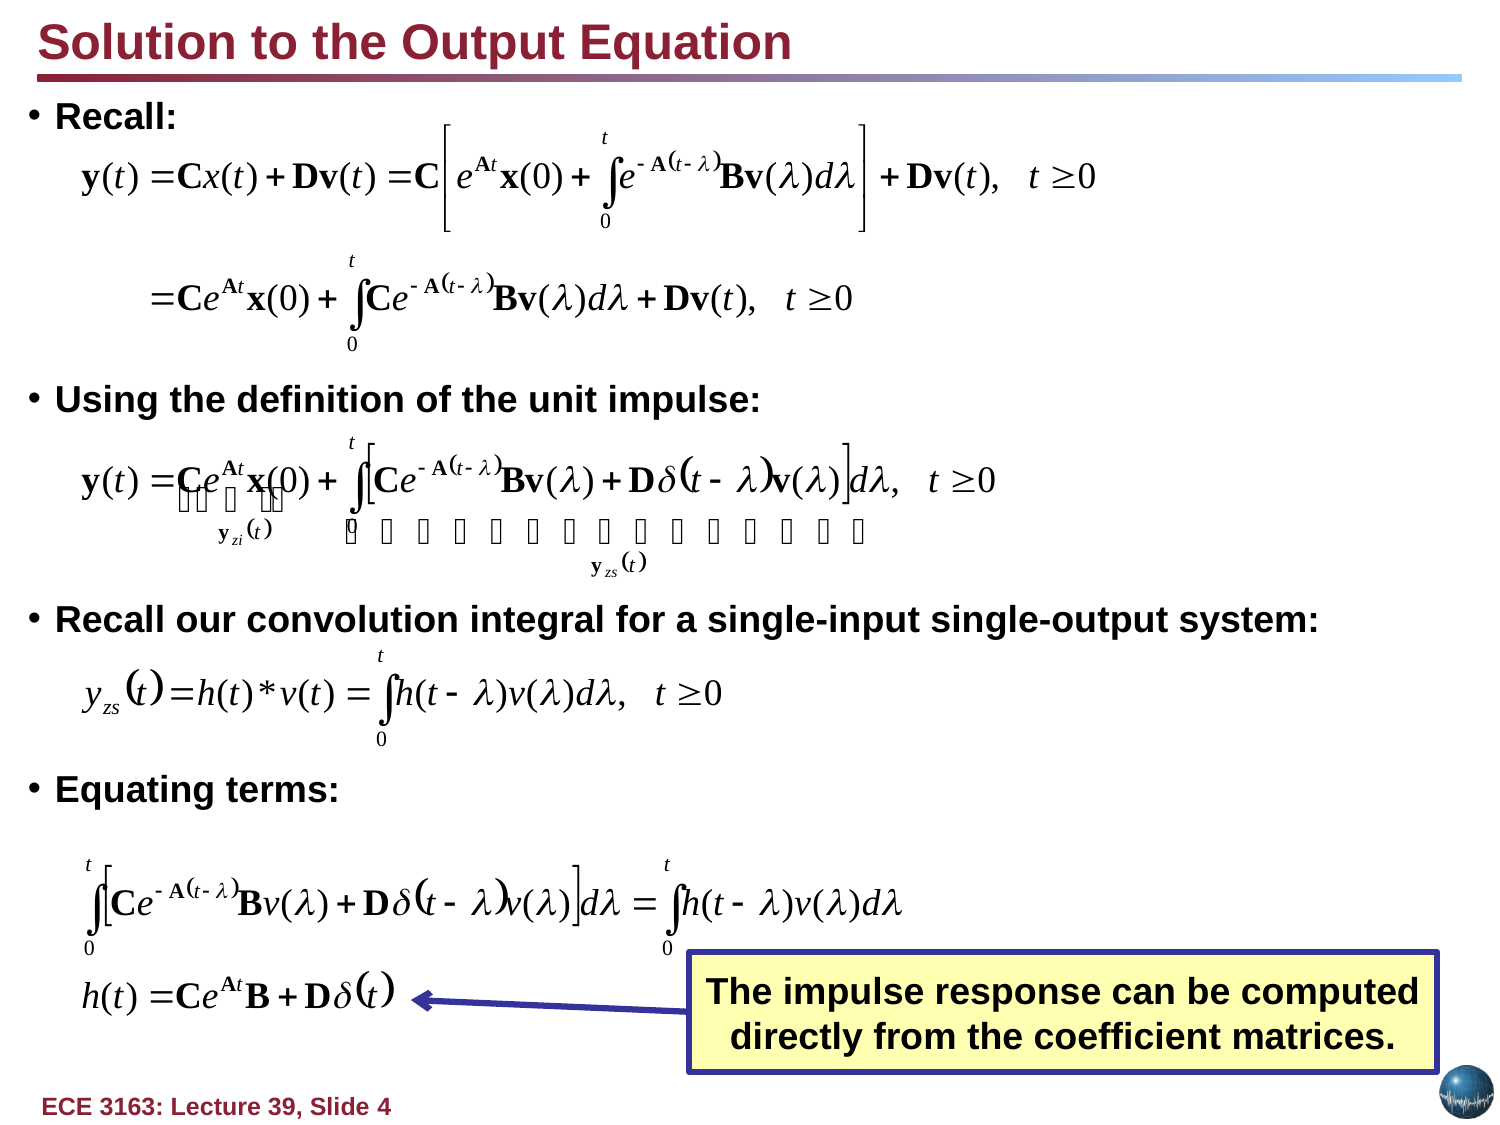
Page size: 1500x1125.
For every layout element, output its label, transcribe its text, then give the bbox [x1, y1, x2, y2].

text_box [75, 116, 1104, 361]
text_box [75, 636, 729, 756]
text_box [410, 951, 1438, 1074]
picture [1439, 1065, 1494, 1119]
text_box Solution to the Output Equation [37, 9, 1445, 70]
text_box Recall: Using the definition of the unit impulse: Recall our convolution integral for a single-input single-output system: Equating terms: [27, 92, 1462, 1118]
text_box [75, 848, 911, 1024]
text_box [75, 423, 1004, 587]
